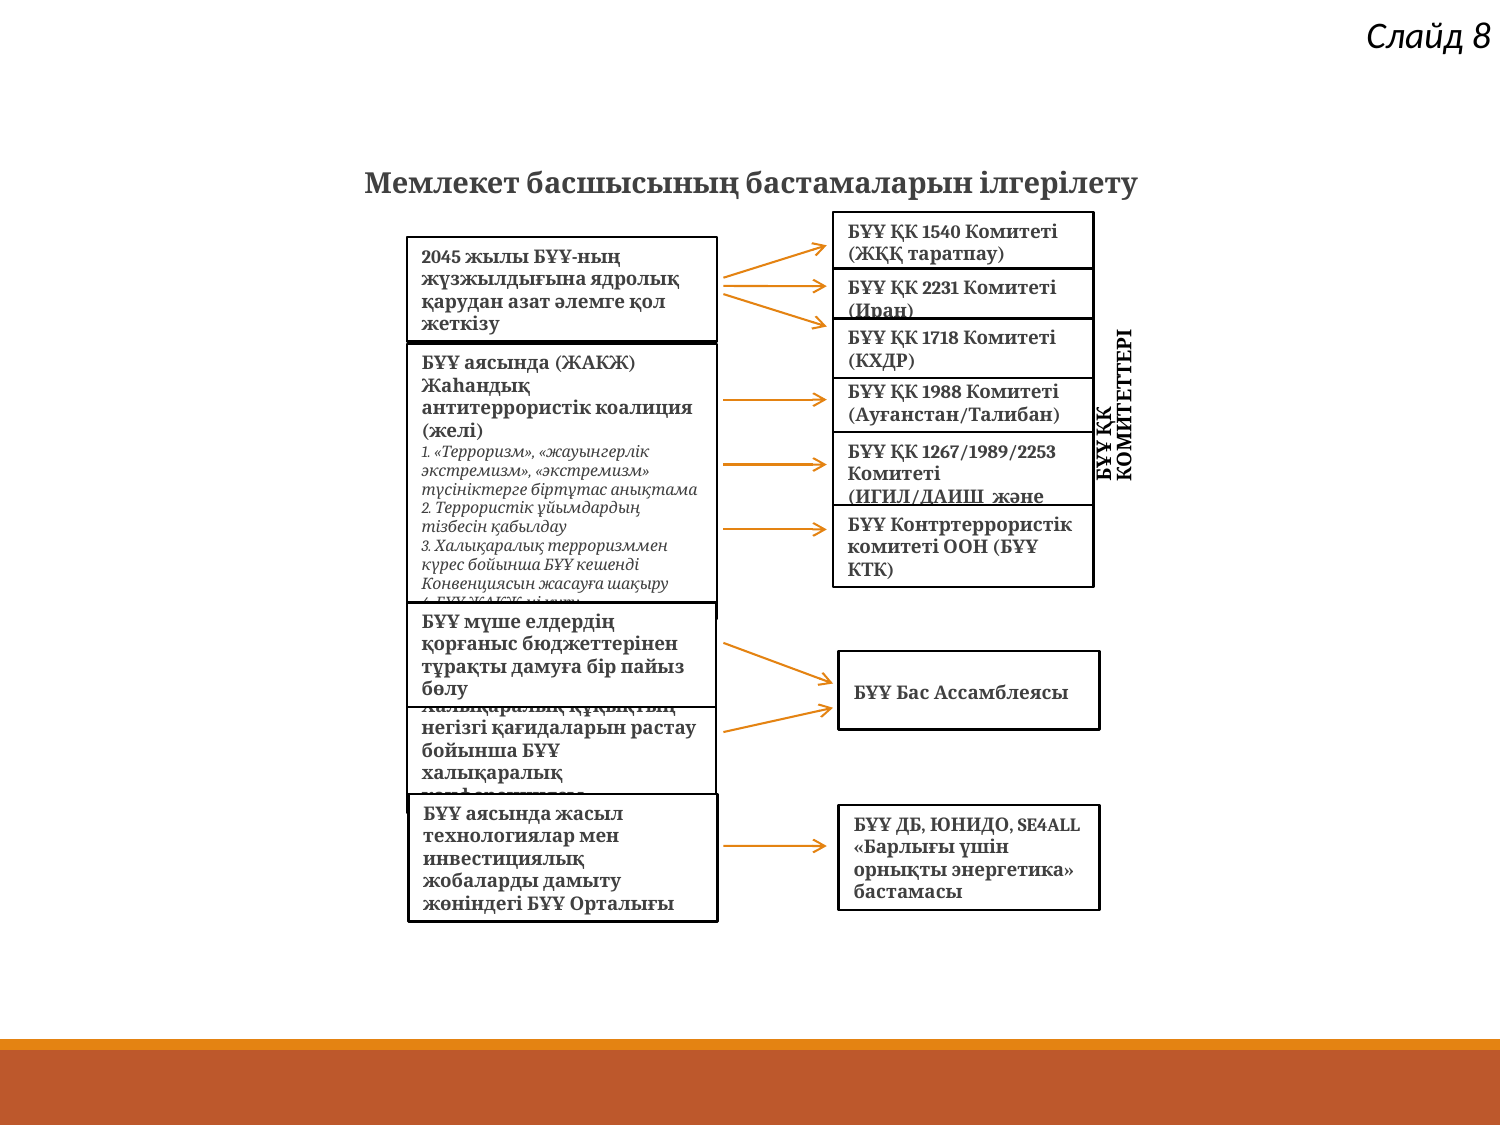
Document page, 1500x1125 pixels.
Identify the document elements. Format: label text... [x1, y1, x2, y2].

text_box БҰҰ Контртеррористік комитеті ООН (БҰҰ КТК) [832, 504, 1095, 588]
text_box Халықаралық құқықтың негізгі қағидаларын растау бойынша БҰҰ халықаралық конференциясы [406, 708, 717, 814]
text_box БҰҰ ҚК 1718 Комитеті (КХДР) [832, 317, 1095, 379]
text_box БҰҰ ҚК 1988 Комитеті (Ауғанстан/Талибан) [832, 379, 1087, 431]
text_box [722, 293, 828, 327]
text_box БҰҰ ҚК 1540 Комитеті (ЖҚҚ таратпау) [832, 211, 1095, 267]
text_box [56, 172, 1443, 953]
text_box БҰҰ мүше елдердің қорғаныс бюджеттерінен тұрақты дамуға бір пайыз бөлу [406, 601, 717, 708]
text_box БҰҰ аясында (ЖАКЖ) Жаһандық антитеррористік коалиция (желі) 1. «Терроризм», «жауынгерлік экстремизм», «экстремизм» түсініктерге біртұтас анықтама 2. Террористік ұйымдардың тізбесін қабылдау 3. Халықаралық терроризммен күрес бойынша БҰҰ кешенді Конвенциясын жасауға шақыру 4. БҰҰ ЖАКЖ-ні құру [406, 343, 718, 620]
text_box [722, 244, 828, 279]
text_box БҰҰ ҚК 2231 Комитеті (Иран) [832, 267, 1095, 317]
text_box 2045 жылы БҰҰ-ның жүзжылдығына ядролық қарудан азат әлемге қол жеткізу [406, 236, 718, 343]
text_box БҰҰ Бас Ассамблеясы [837, 650, 1101, 731]
text_box БҰҰ аясында жасыл технологиялар мен инвестициялық жобаларды дамыту жөніндегі БҰҰ Орталығы [407, 793, 719, 923]
text_box БҰҰ ДБ, ЮНИДО, SE4ALL «Барлығы үшін орнықты энергетика» бастамасы [837, 804, 1101, 911]
text_box БҰҰ ҚК 1267/1989/2253 Комитеті (ИГИЛ/ДАИШ және Әл-Қаида) [832, 431, 1095, 504]
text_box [722, 642, 834, 684]
text_box Мемлекет басшысының бастамаларын ілгерілету [345, 157, 1158, 207]
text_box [722, 707, 834, 733]
text_box Слайд 8 [1351, 3, 1500, 64]
text_box БҰҰ ҚК КОМИТЕТТЕРІ [1087, 253, 1143, 497]
